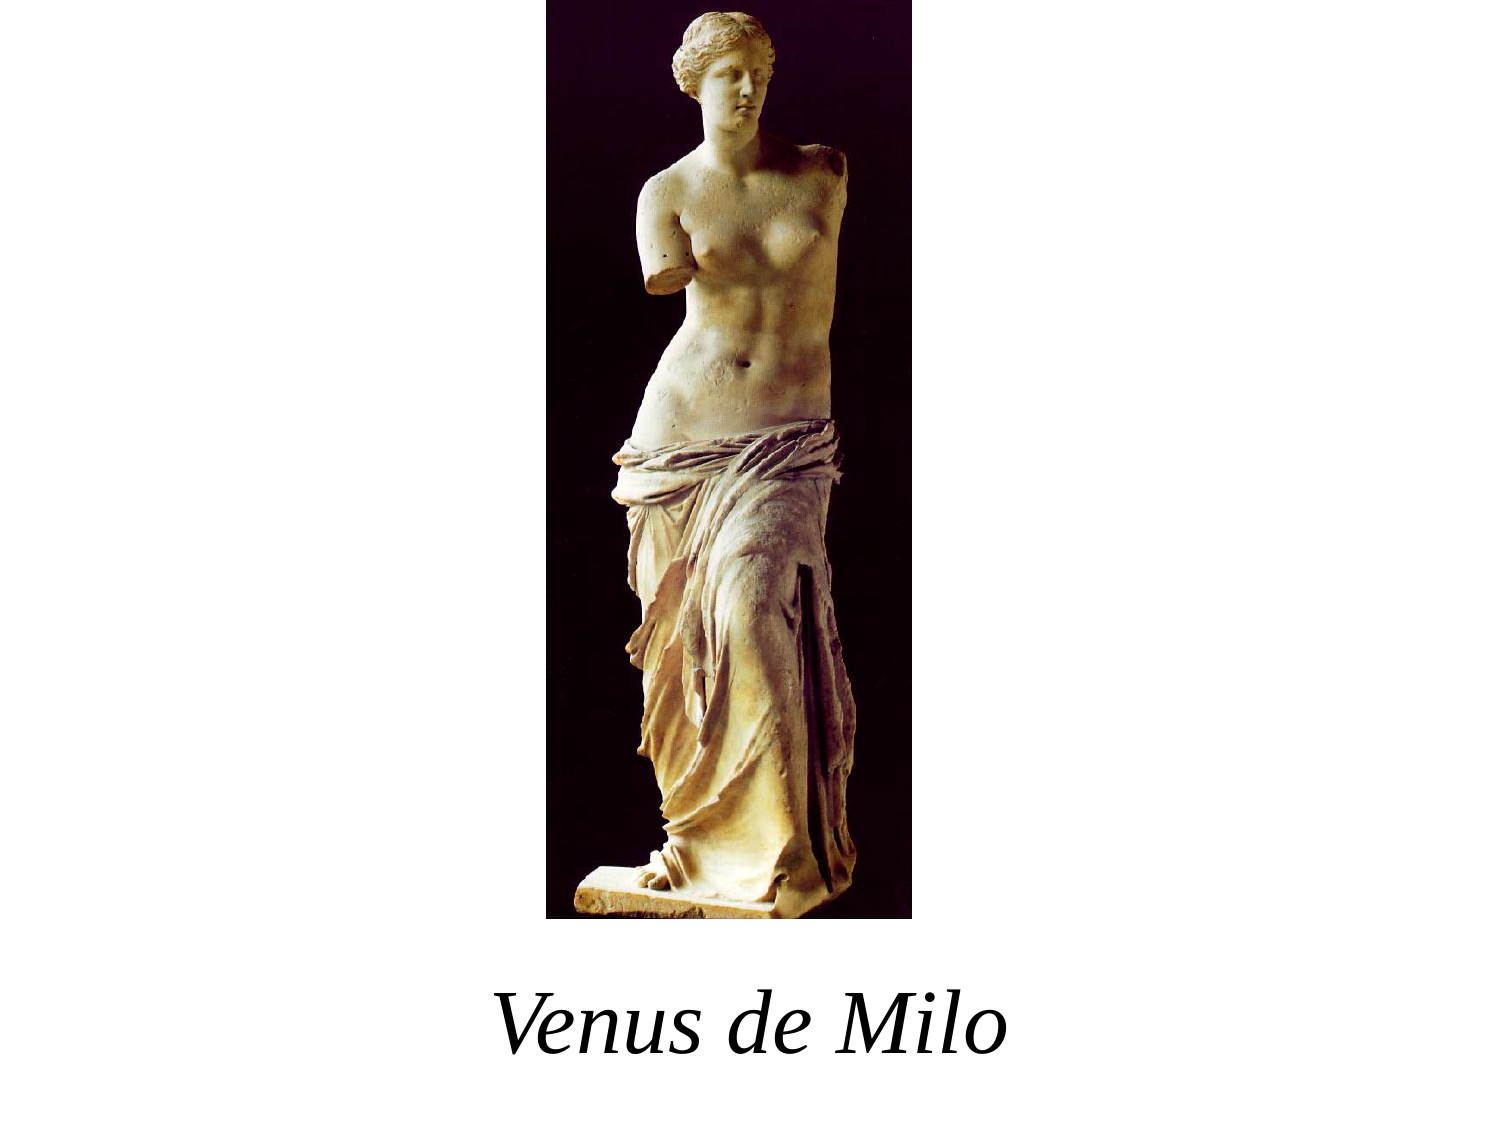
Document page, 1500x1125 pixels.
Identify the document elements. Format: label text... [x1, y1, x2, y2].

title Venus de Milo [75, 950, 1425, 1083]
picture [546, 0, 913, 919]
